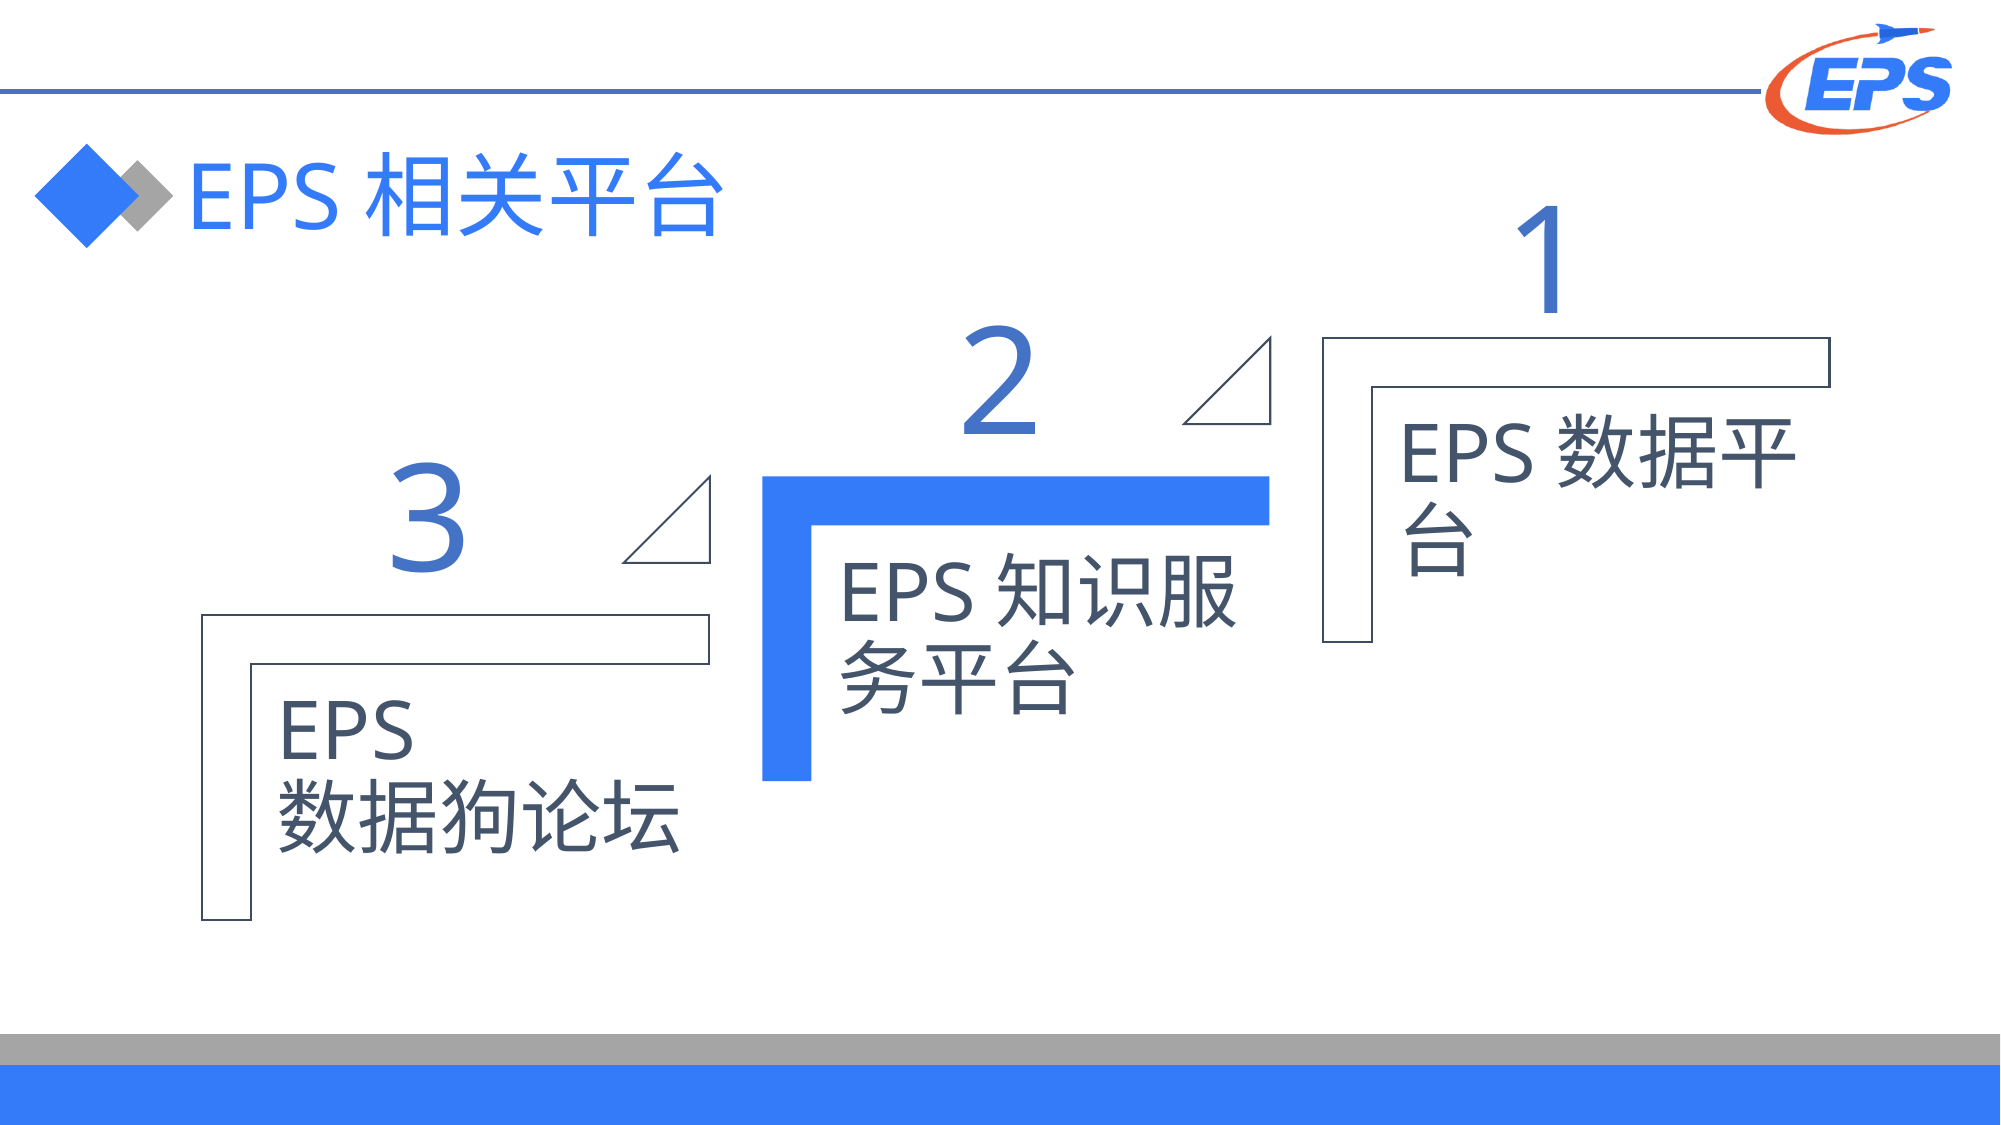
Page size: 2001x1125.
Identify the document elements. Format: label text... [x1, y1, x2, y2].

text_box 1 [1489, 155, 1606, 337]
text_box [157, 337, 1876, 1067]
title EPS相关平台 [170, 121, 1863, 278]
picture [1760, 0, 1965, 176]
text_box 2 [941, 277, 1058, 337]
